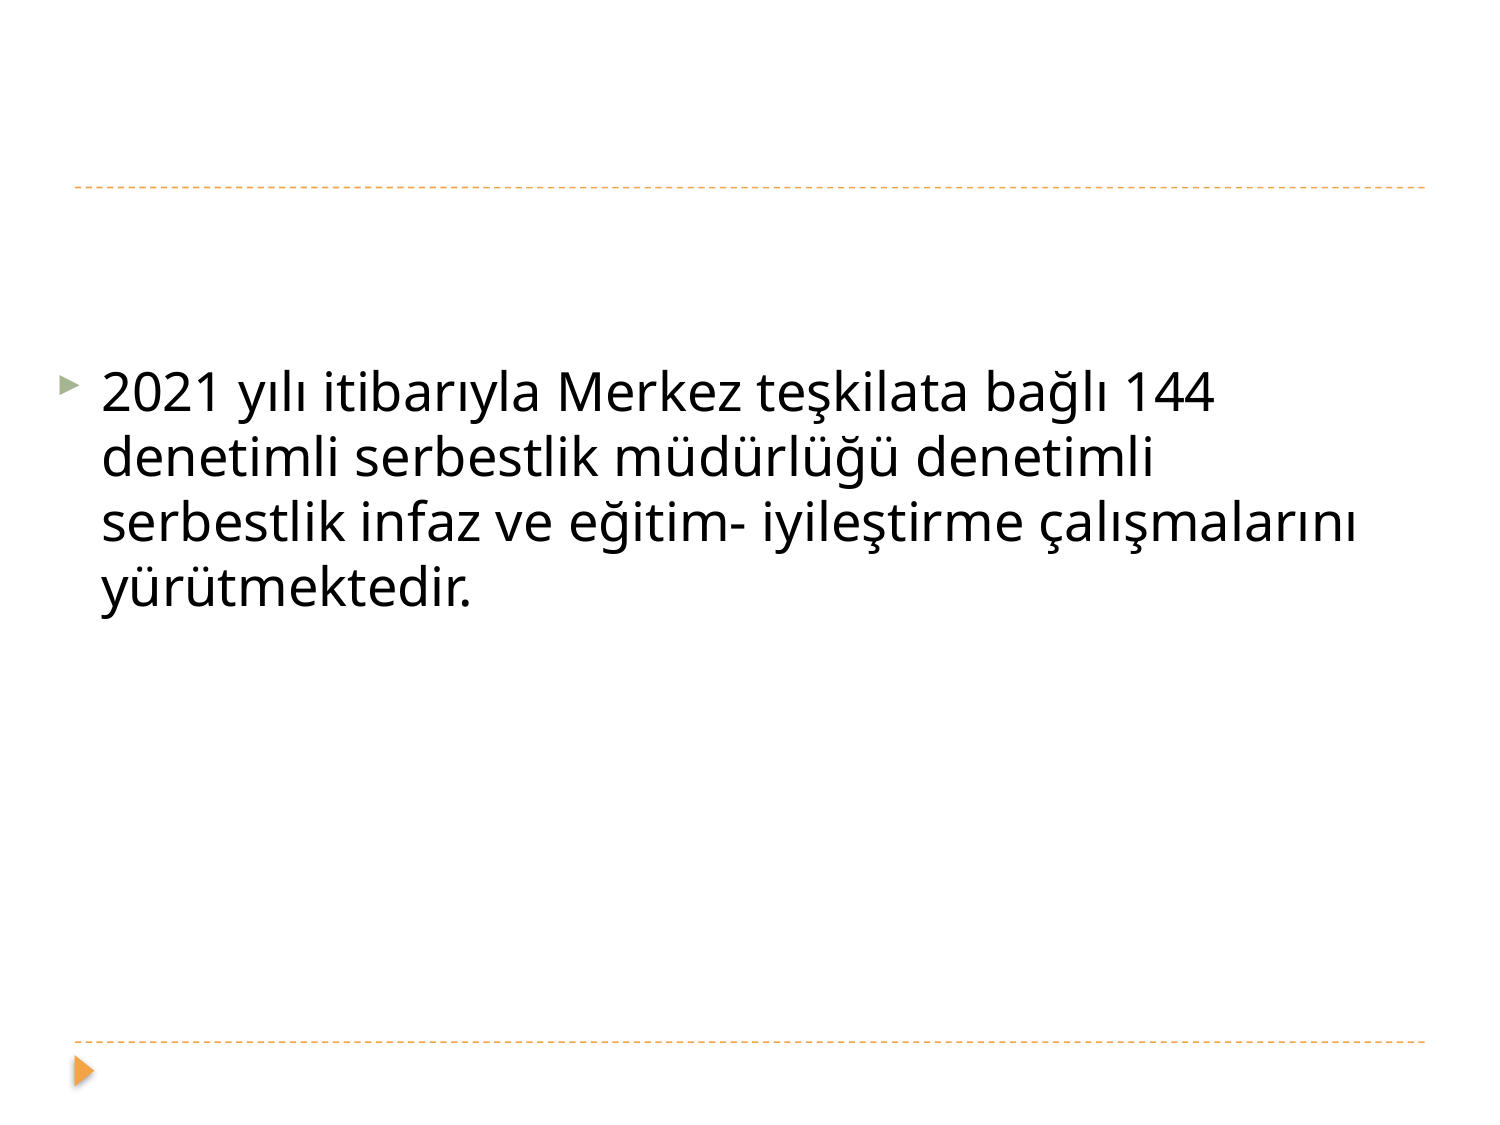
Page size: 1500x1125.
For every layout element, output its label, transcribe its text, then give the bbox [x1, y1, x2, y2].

list 2021 yılı itibarıyla Merkez teşkilata bağlı 144 denetimli serbestlik müdürlüğü denetimli serbestlik infaz ve eğitim- iyileştirme çalışmalarını yürütmektedir. [41, 349, 1392, 866]
